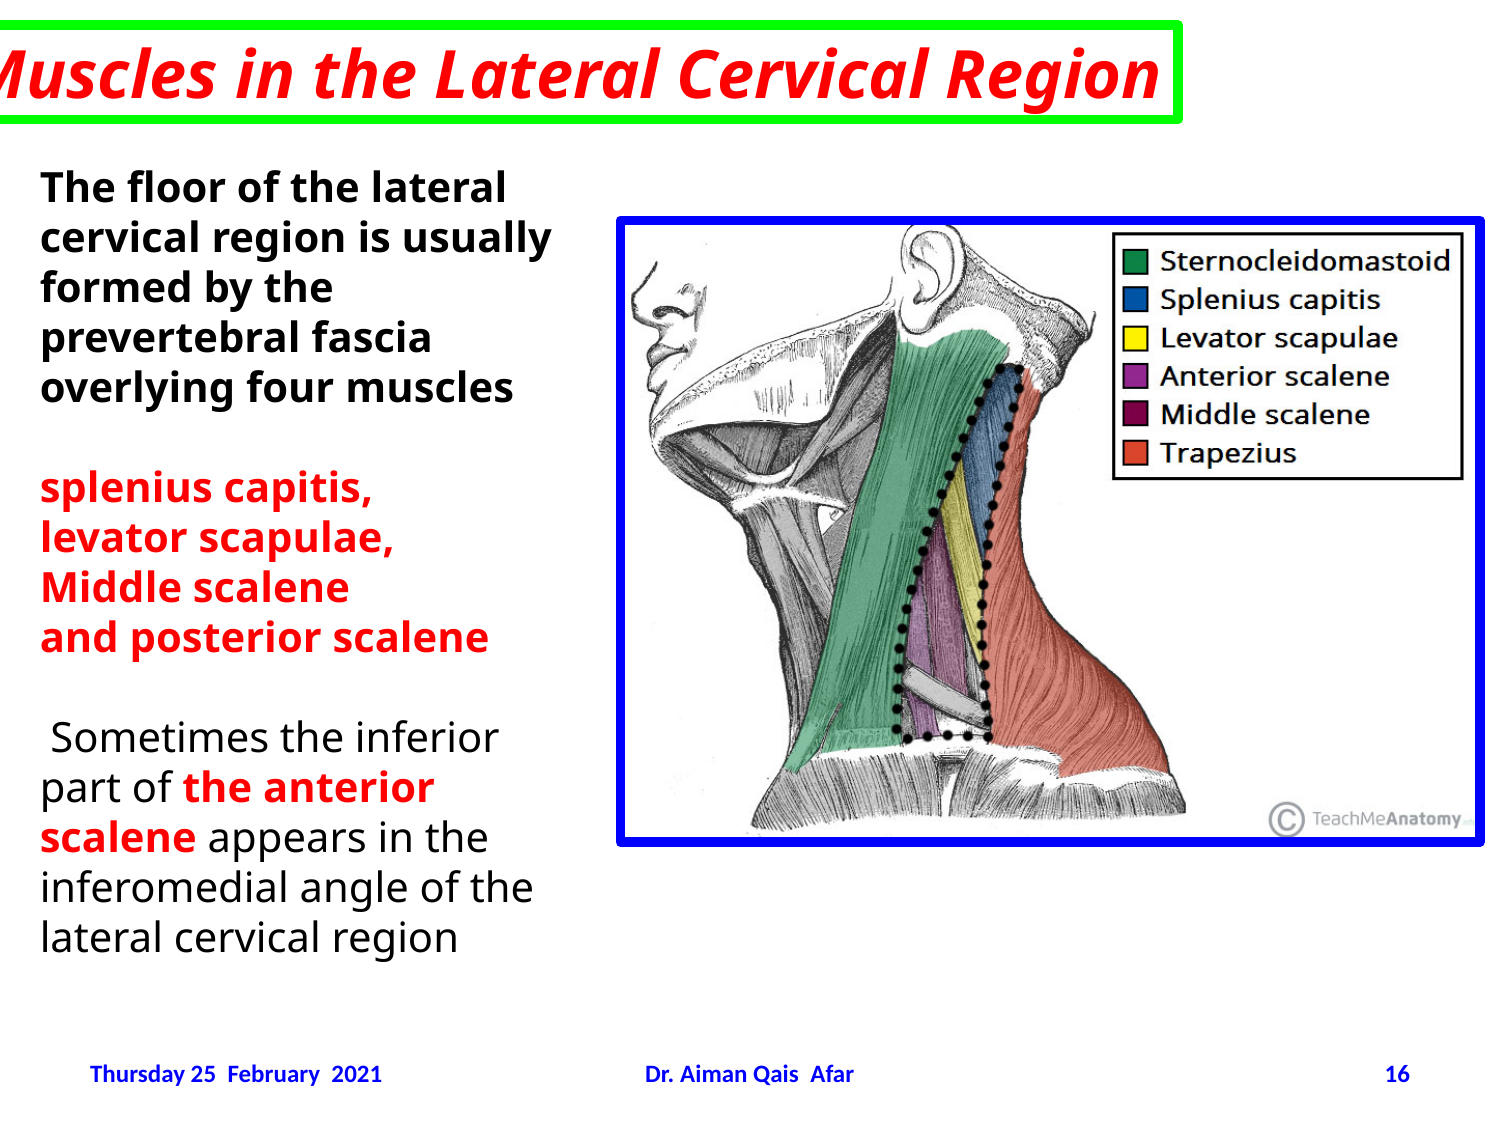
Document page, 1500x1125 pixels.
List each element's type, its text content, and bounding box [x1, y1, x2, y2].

footer Dr. Aiman Qais Afar [512, 1042, 988, 1103]
picture [624, 224, 1476, 838]
text_box The floor of the lateral cervical region is usually formed by the prevertebral fascia overlying four muscles splenius capitis, levator scapulae, Middle scalene and posterior scalene Sometimes the inferior part of the anterior scalene appears in the inferomedial angle of the lateral cervical region [24, 152, 600, 968]
slide_number 16 [1074, 1042, 1425, 1103]
text_box Muscles in the Lateral Cervical Region [0, 24, 1178, 120]
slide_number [75, 1042, 425, 1103]
